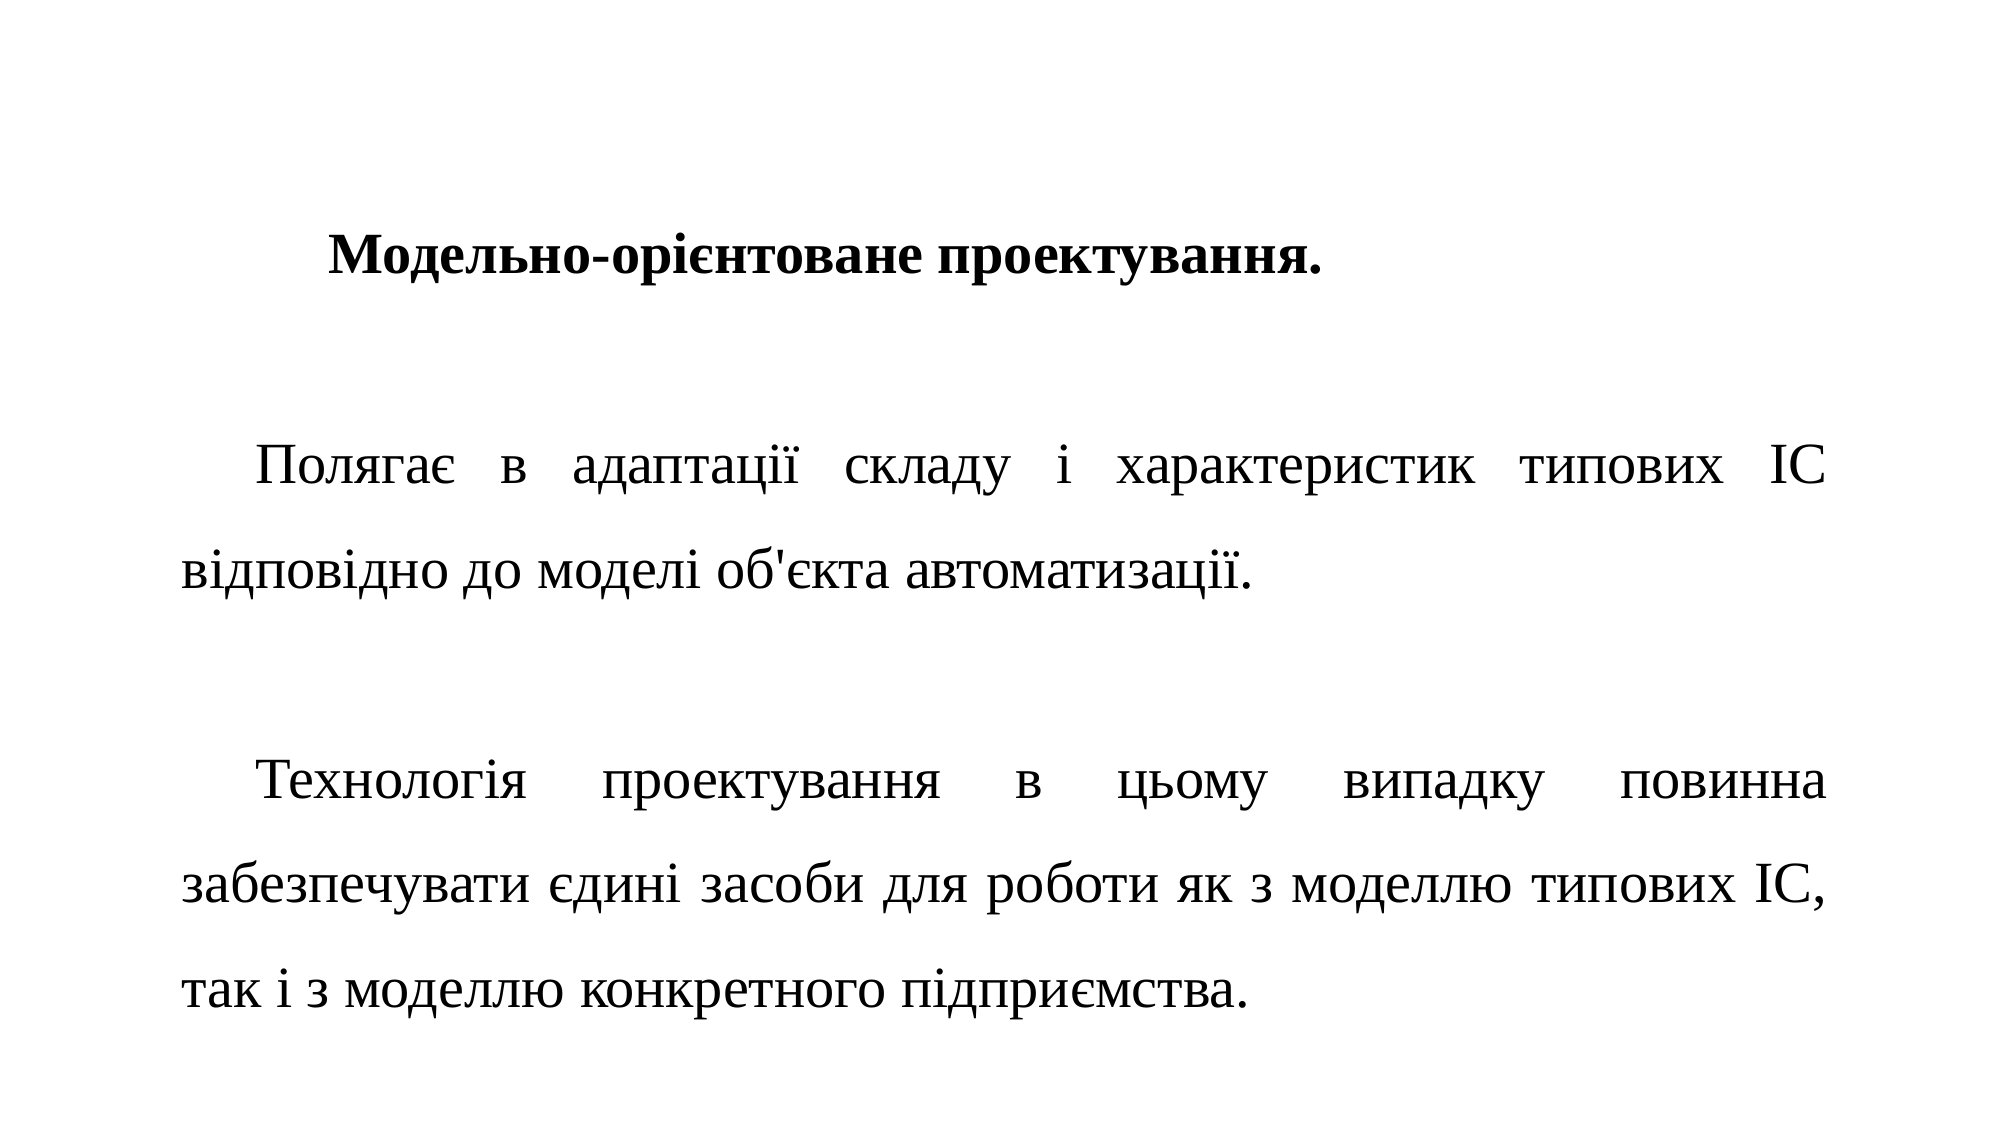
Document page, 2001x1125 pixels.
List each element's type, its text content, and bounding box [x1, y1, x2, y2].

text_box Модельно-орієнтоване проектування. Полягає в адаптації складу і характеристик типових ІС відповідно до моделі об'єкта автоматизації. Технологія проектування в цьому випадку повинна забезпечувати єдині засоби для роботи як з моделлю типових ІС, так і з моделлю конкретного підприємства. [139, 172, 1844, 1027]
